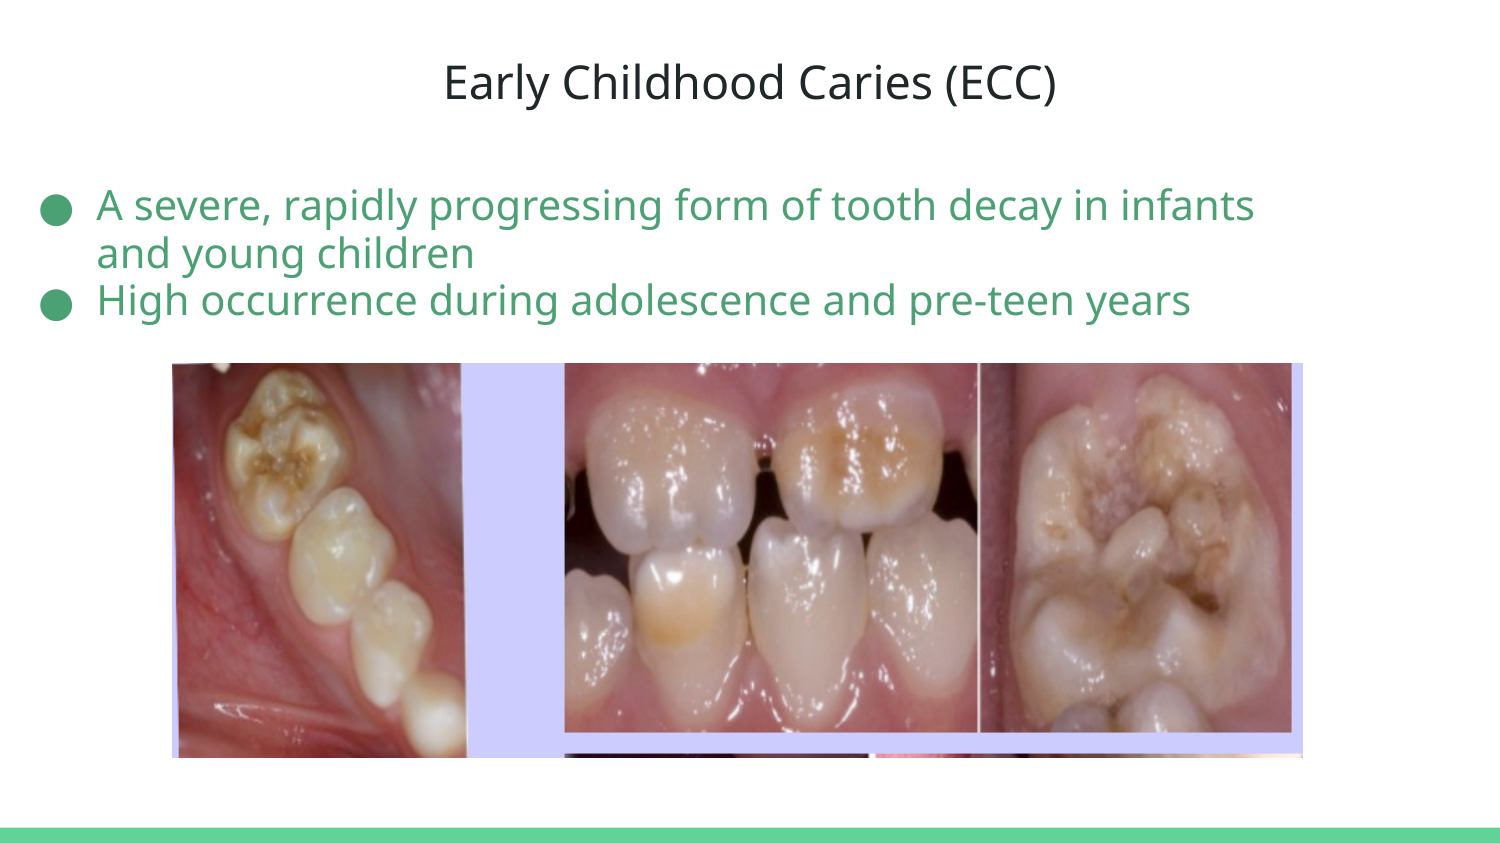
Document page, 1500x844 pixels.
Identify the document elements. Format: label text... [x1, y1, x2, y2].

list A severe, rapidly progressing form of tooth decay in infants and young children High occurrence during adolescence and pre-teen years [6, 167, 1285, 313]
title Early Childhood Caries (ECC) [51, 34, 1449, 129]
picture [172, 363, 1303, 758]
